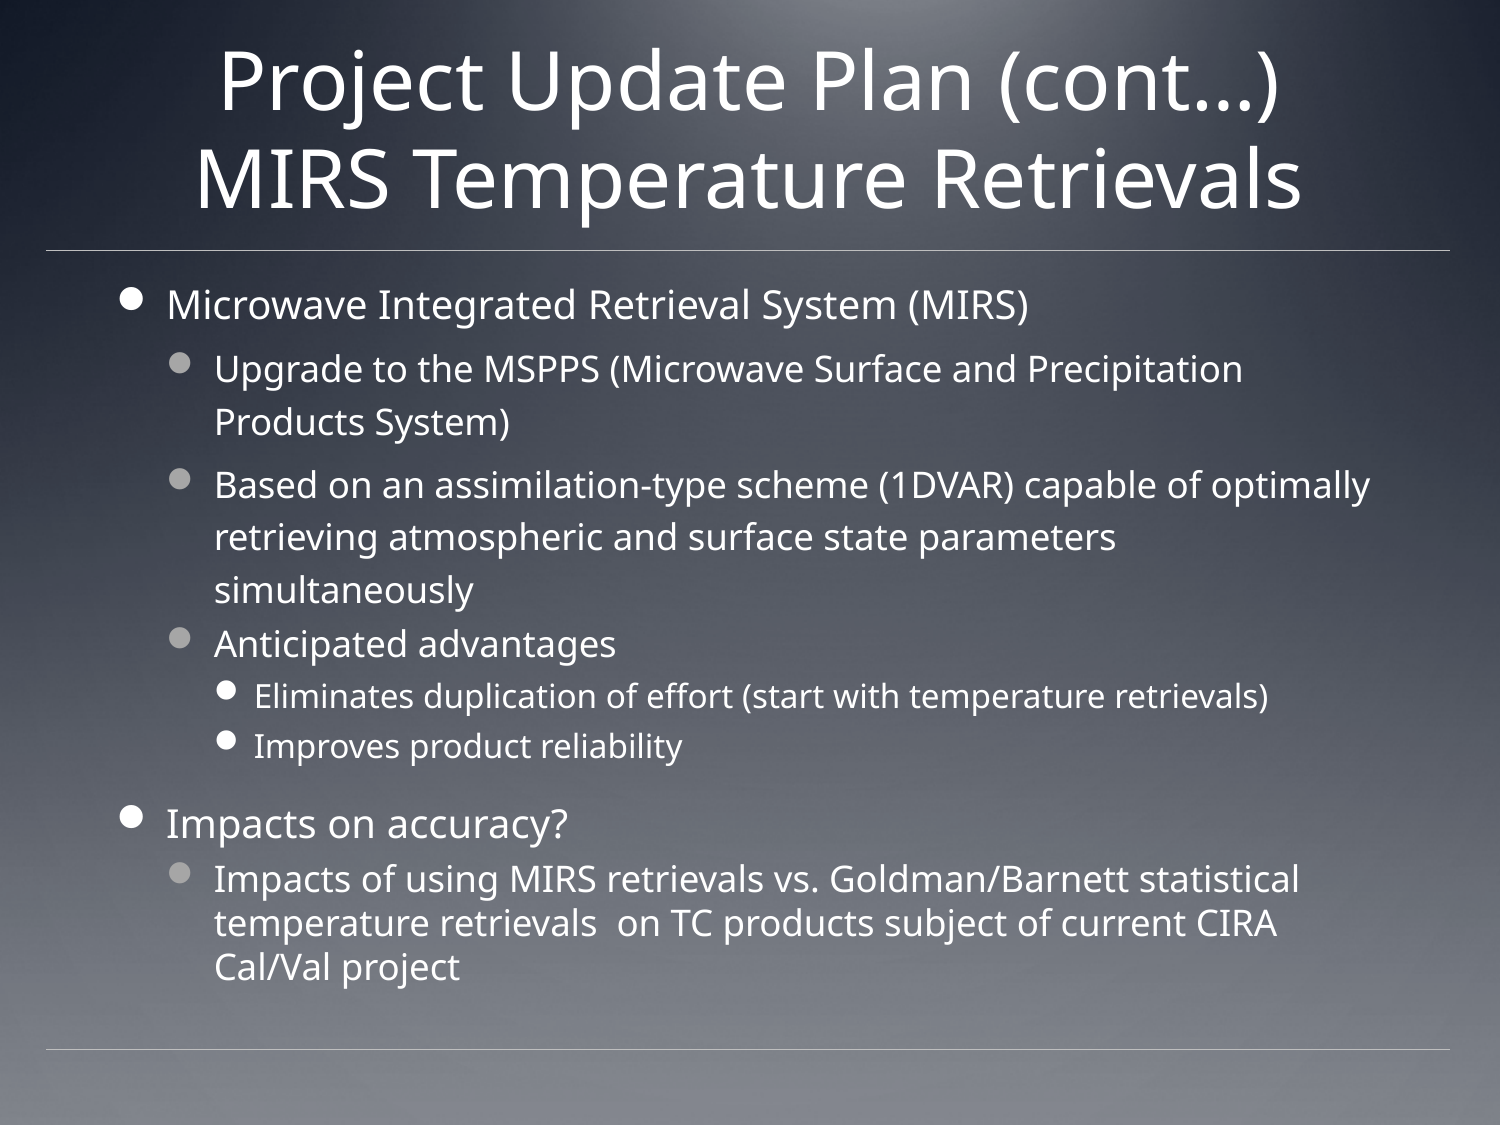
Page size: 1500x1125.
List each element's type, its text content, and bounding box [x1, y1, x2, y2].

title Project Update Plan (cont…) MIRS Temperature Retrievals [105, 17, 1394, 233]
list Microwave Integrated Retrieval System (MIRS) Upgrade to the MSPPS (Microwave Surface and Precipitation Products System) Based on an assimilation-type scheme (1DVAR) capable of optimally retrieving atmospheric and surface state parameters simultaneously Anticipated advantages Eliminates duplication of effort (start with temperature retrievals) Improves product reliability Impacts on accuracy? Impacts of using MIRS retrievals vs. Goldman/Barnett statistical temperature retrievals on TC products subject of current CIRA Cal/Val project [101, 262, 1394, 999]
